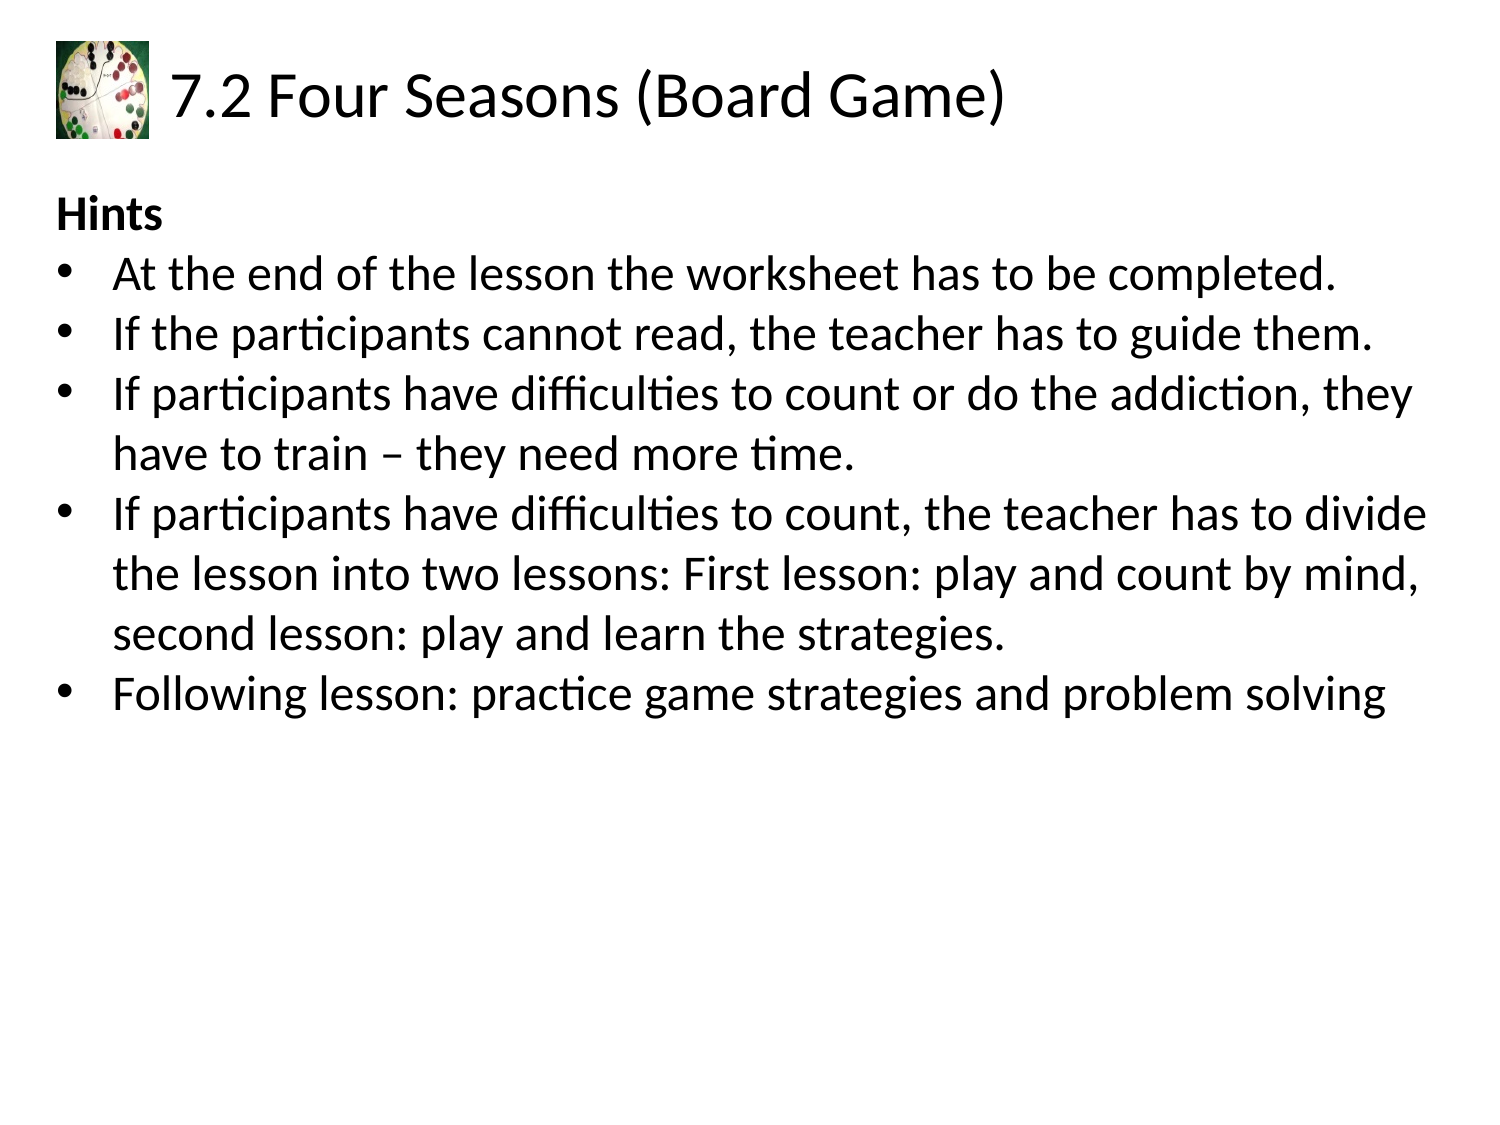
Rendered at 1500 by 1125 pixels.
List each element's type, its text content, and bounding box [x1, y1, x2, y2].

picture [56, 41, 149, 140]
text_box 7.2 Four Seasons (Board Game) [154, 44, 1336, 139]
text_box Hints At the end of the lesson the worksheet has to be completed. If the participants cannot read, the teacher has to guide them. If participants have difficulties to count or do the addiction, they have to train – they need more time. If participants have difficulties to count, the teacher has to divide the lesson into two lessons: First lesson: play and count by mind, second lesson: play and learn the strategies. Following lesson: practice game strategies and problem solving [41, 172, 1459, 788]
